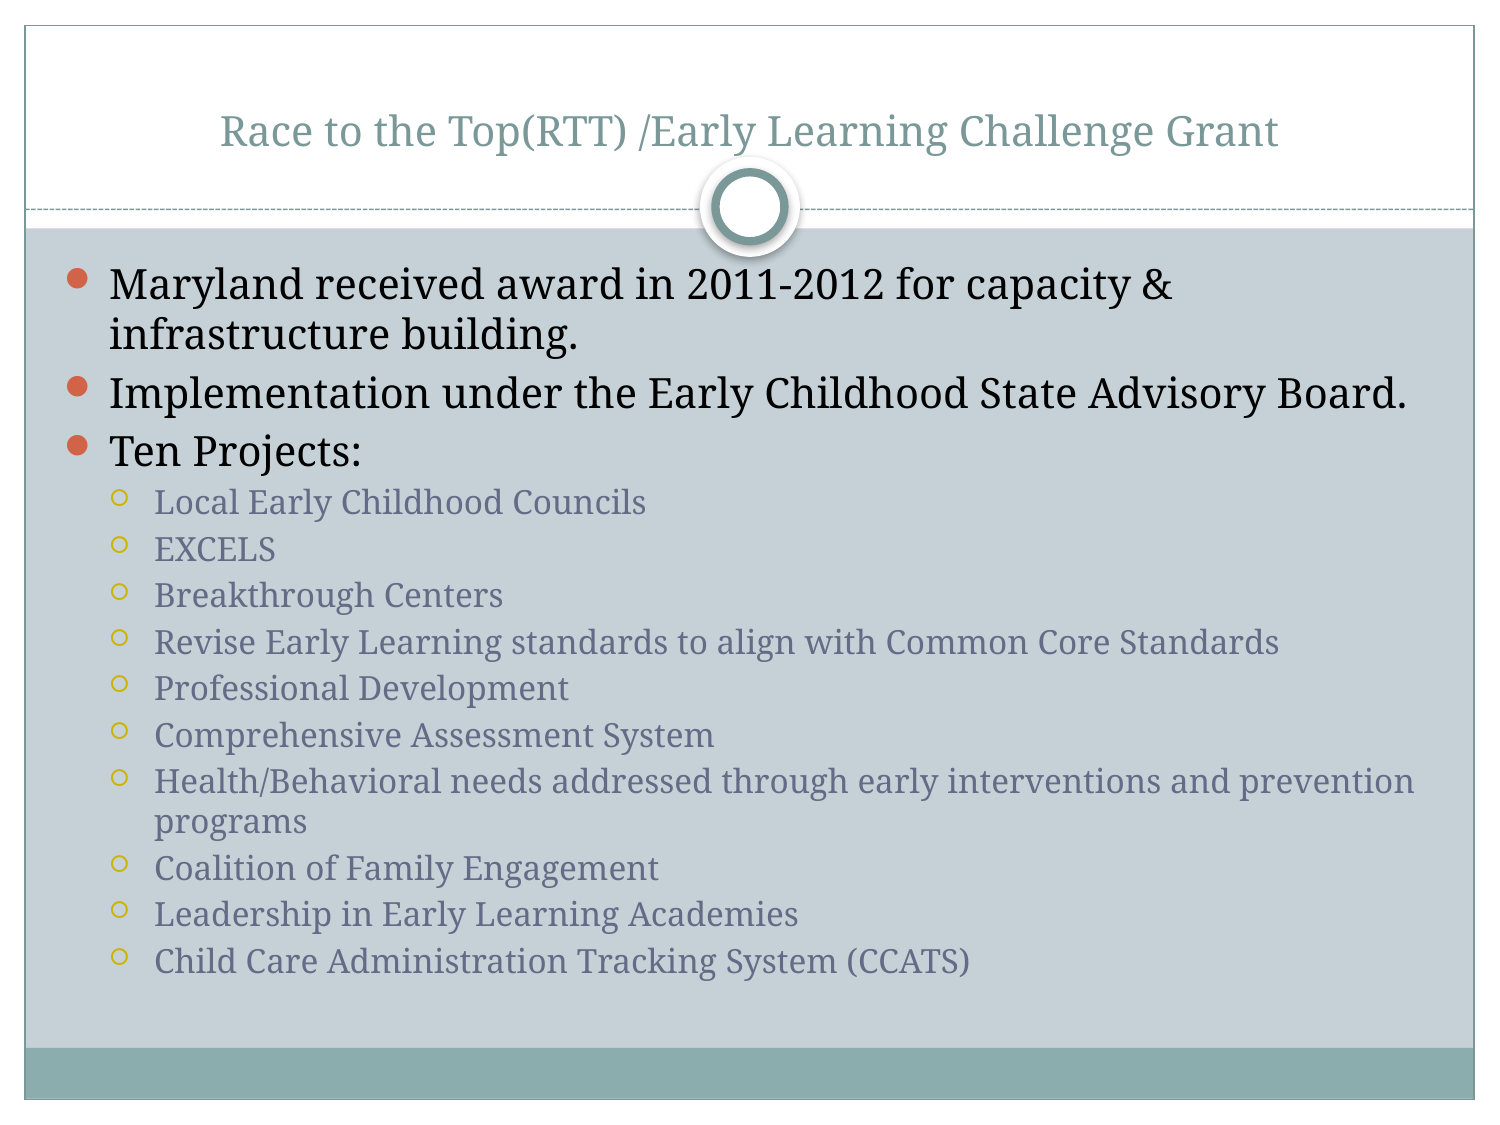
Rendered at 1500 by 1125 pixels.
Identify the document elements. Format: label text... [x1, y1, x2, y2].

title Race to the Top(RTT) /Early Learning Challenge Grant [49, 37, 1450, 162]
list Maryland received award in 2011-2012 for capacity & infrastructure building. Implementation under the Early Childhood State Advisory Board. Ten Projects: Local Early Childhood Councils EXCELS Breakthrough Centers Revise Early Learning standards to align with Common Core Standards Professional Development Comprehensive Assessment System Health/Behavioral needs addressed through early interventions and prevention programs Coalition of Family Engagement Leadership in Early Learning Academies Child Care Administration Tracking System (CCATS) [49, 250, 1445, 1001]
